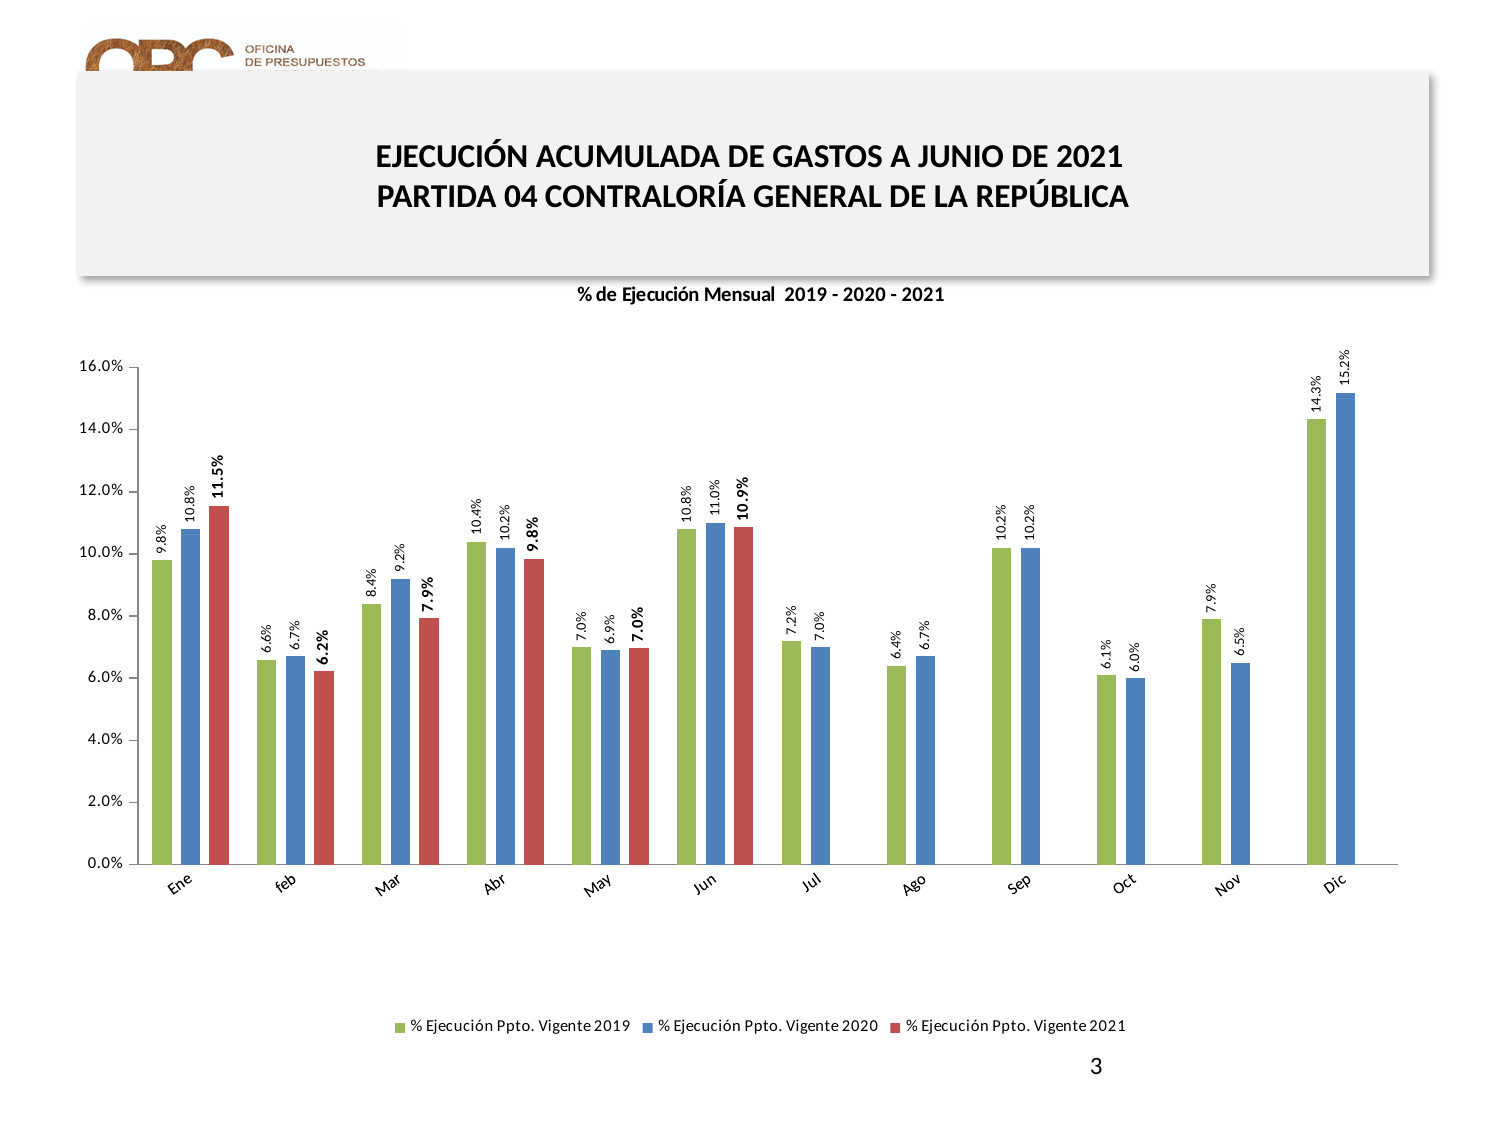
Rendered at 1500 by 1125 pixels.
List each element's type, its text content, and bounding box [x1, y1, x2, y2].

chart [78, 255, 1429, 1043]
picture [82, 22, 403, 71]
title EJECUCIÓN ACUMULADA DE GASTOS A JUNIO DE 2021 PARTIDA 04 CONTRALORÍA GENERAL DE LA REPÚBLICA [78, 71, 1429, 254]
slide_number 3 [1074, 1051, 1425, 1103]
